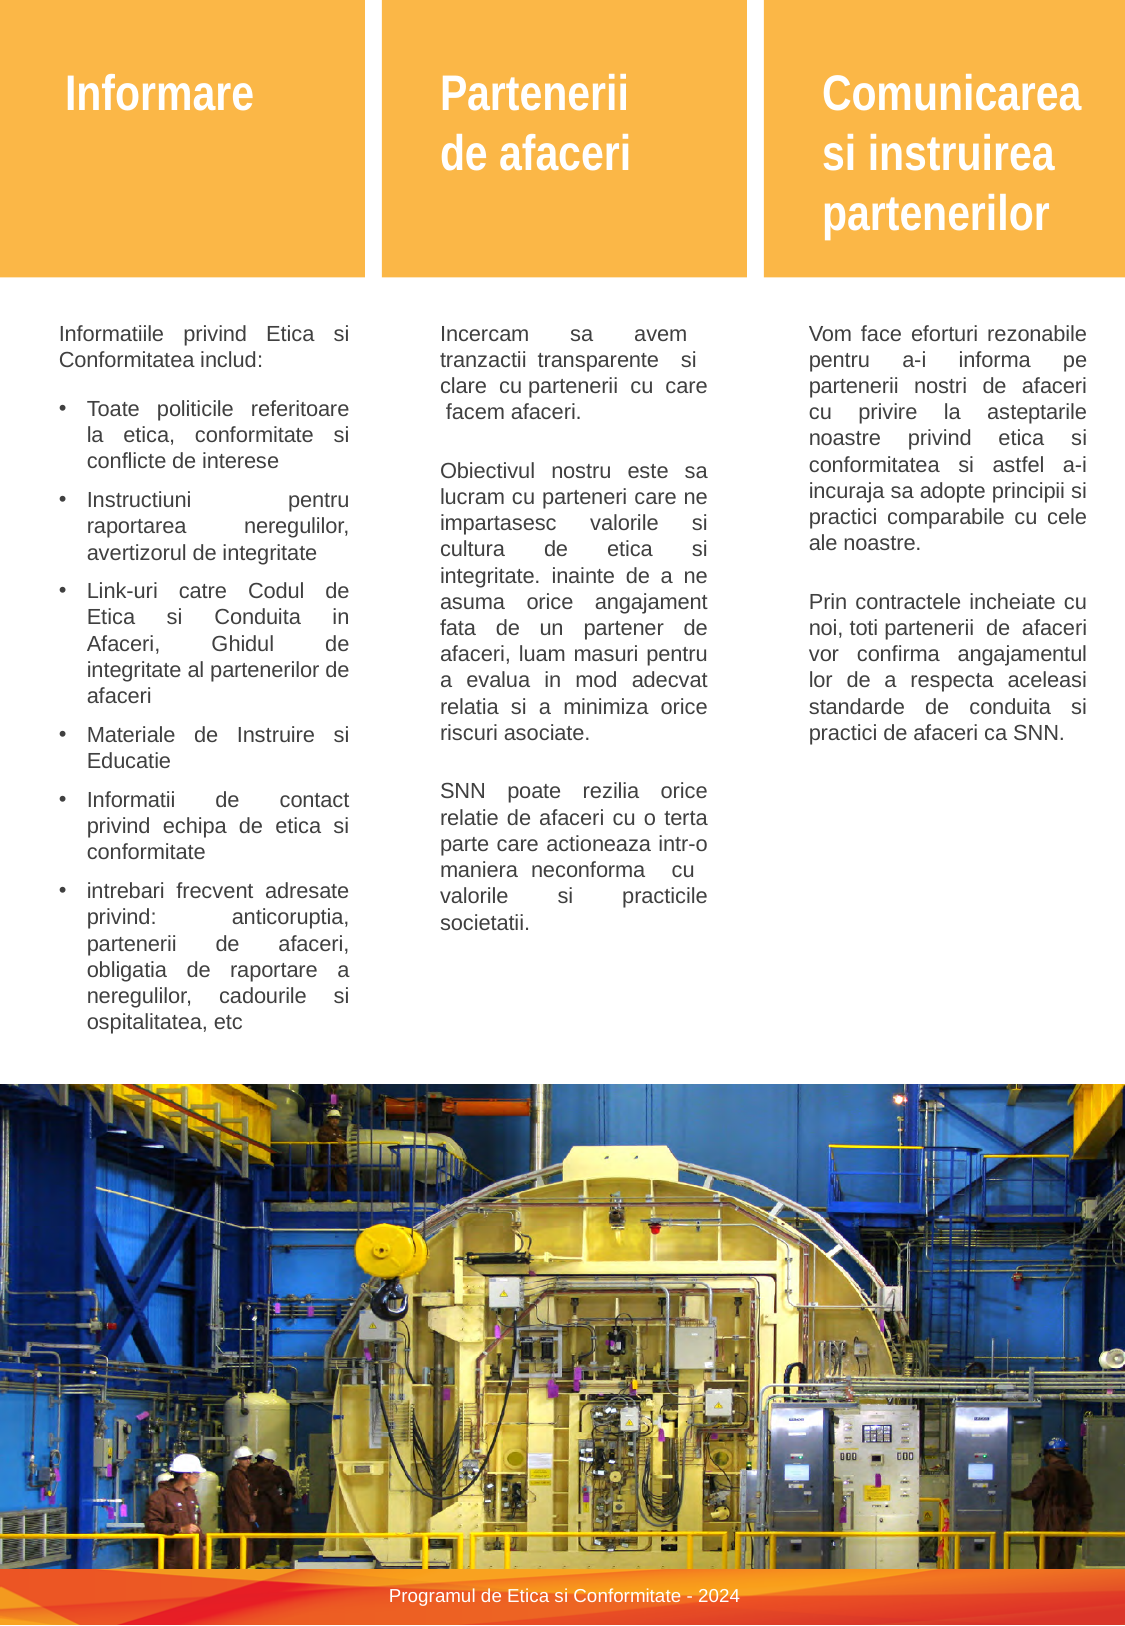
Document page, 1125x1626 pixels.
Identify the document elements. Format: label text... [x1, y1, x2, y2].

text_box [763, 0, 1125, 278]
text_box Informatiile privind Etica si Conformitatea includ: Toate politicile referitoare la etica, conformitate si conflicte de interese Instructiuni pentru raportarea neregulilor, avertizorul de integritate Link-uri catre Codul de Etica si Conduita in Afaceri, Ghidul de integritate al partenerilor de afaceri Materiale de Instruire si Educatie Informatii de contact privind echipa de etica si conformitate intrebari frecvent adresate privind: anticoruptia, partenerii de afaceri, obligatia de raportare a neregulilor, cadourile si ospitalitatea, etc [43, 311, 365, 1084]
text_box Comunicarea si instruirea partenerilor [807, 53, 1116, 293]
picture [0, 1084, 1125, 1625]
text_box [0, 0, 366, 278]
text_box Partenerii de afaceri [424, 53, 695, 218]
text_box Informare [49, 53, 396, 218]
text_box [381, 0, 748, 278]
text_box Vom face eforturi rezonabile pentru a-i informa pe partenerii nostri de afaceri cu privire la asteptarile noastre privind etica si conformitatea si astfel a-i incuraja sa adopte principii si practici comparabile cu cele ale noastre. Prin contractele incheiate cu noi, toti partenerii de afaceri vor confirma angajamentul lor de a respecta aceleasi standarde de conduita si practici de afaceri ca SNN. [793, 311, 1103, 963]
text_box Incercam sa avem tranzactii transparente si clare cu partenerii cu care facem afaceri. Obiectivul nostru este sa lucram cu parteneri care ne impartasesc valorile si cultura de etica si integritate. inainte de a ne asuma orice angajament fata de un partener de afaceri, luam masuri pentru a evalua in mod adecvat relatia si a minimiza orice riscuri asociate. SNN poate rezilia orice relatie de afaceri cu o terta parte care actioneaza intr-o maniera neconforma cu valorile si practicile societatii. [424, 311, 723, 1000]
